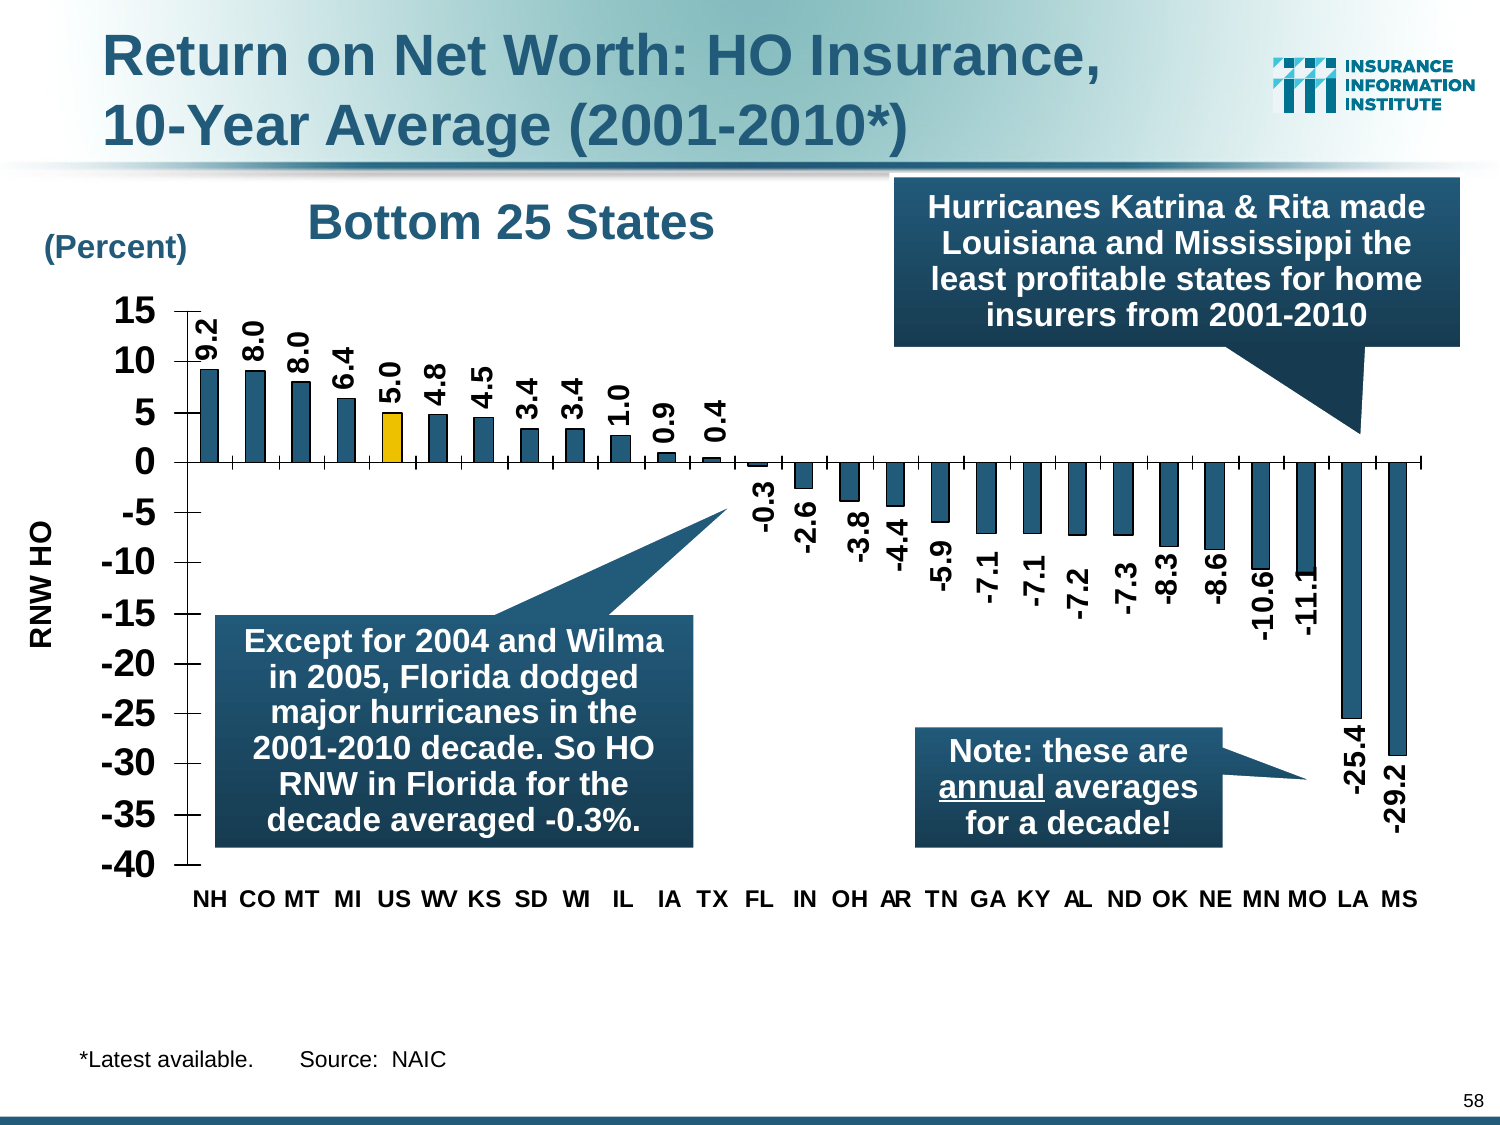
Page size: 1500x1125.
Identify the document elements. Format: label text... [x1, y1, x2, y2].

picture [0, 0, 1500, 189]
text_box Bottom 25 States [48, 196, 975, 227]
text_box Return on Net Worth: HO Insurance, 10-Year Average (2001-2010*) [87, 24, 1169, 165]
text_box Hurricanes Katrina & Rita made Louisiana and Mississippi the least profitable states for home insurers from 2001-2010 [891, 174, 1463, 227]
slide_number 58 [1410, 1091, 1485, 1112]
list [8, 229, 1500, 1002]
text_box *Latest available. Source: NAIC [64, 1037, 513, 1080]
